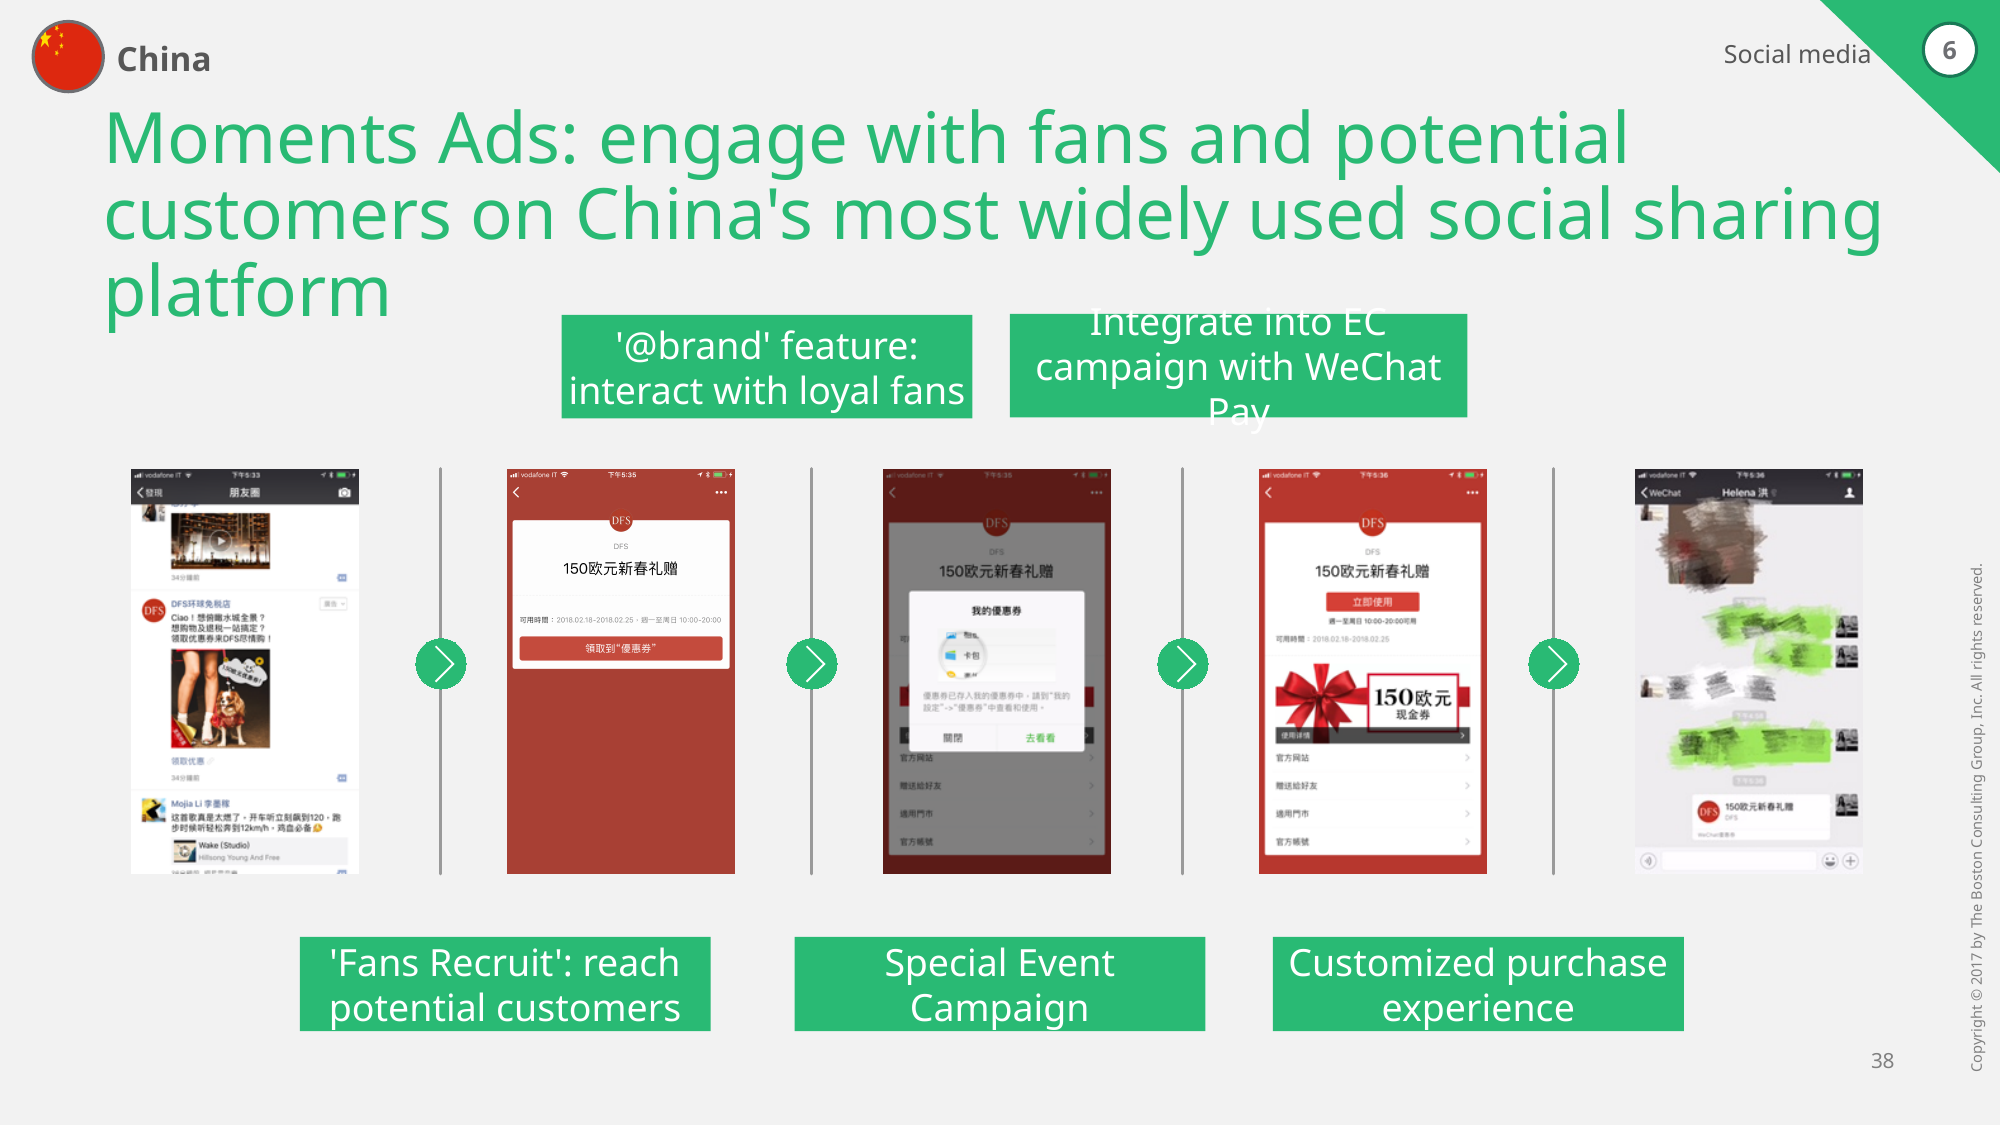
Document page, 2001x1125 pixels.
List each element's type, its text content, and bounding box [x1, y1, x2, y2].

text_box Integrate into EC campaign with WeChat Pay [1009, 313, 1468, 418]
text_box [32, 21, 269, 92]
text_box Customized purchase experience [1272, 936, 1684, 1032]
text_box 'Fans Recruit': reach potential customers [299, 936, 711, 1032]
picture [1634, 469, 1863, 875]
text_box Special Event Campaign [794, 936, 1206, 1032]
text_box [1819, 0, 2000, 174]
picture [131, 469, 360, 875]
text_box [786, 468, 838, 875]
text_box '@brand' feature: interact with loyal fans [561, 314, 973, 419]
picture [1259, 469, 1488, 875]
picture [507, 469, 736, 875]
text_box Social media [1621, 13, 1975, 94]
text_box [415, 468, 467, 875]
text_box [1528, 468, 1580, 875]
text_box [1157, 468, 1209, 875]
picture [883, 469, 1112, 875]
title Moments Ads: engage with fans and potential customers on China's most widely used social sharing platform [103, 102, 1897, 257]
